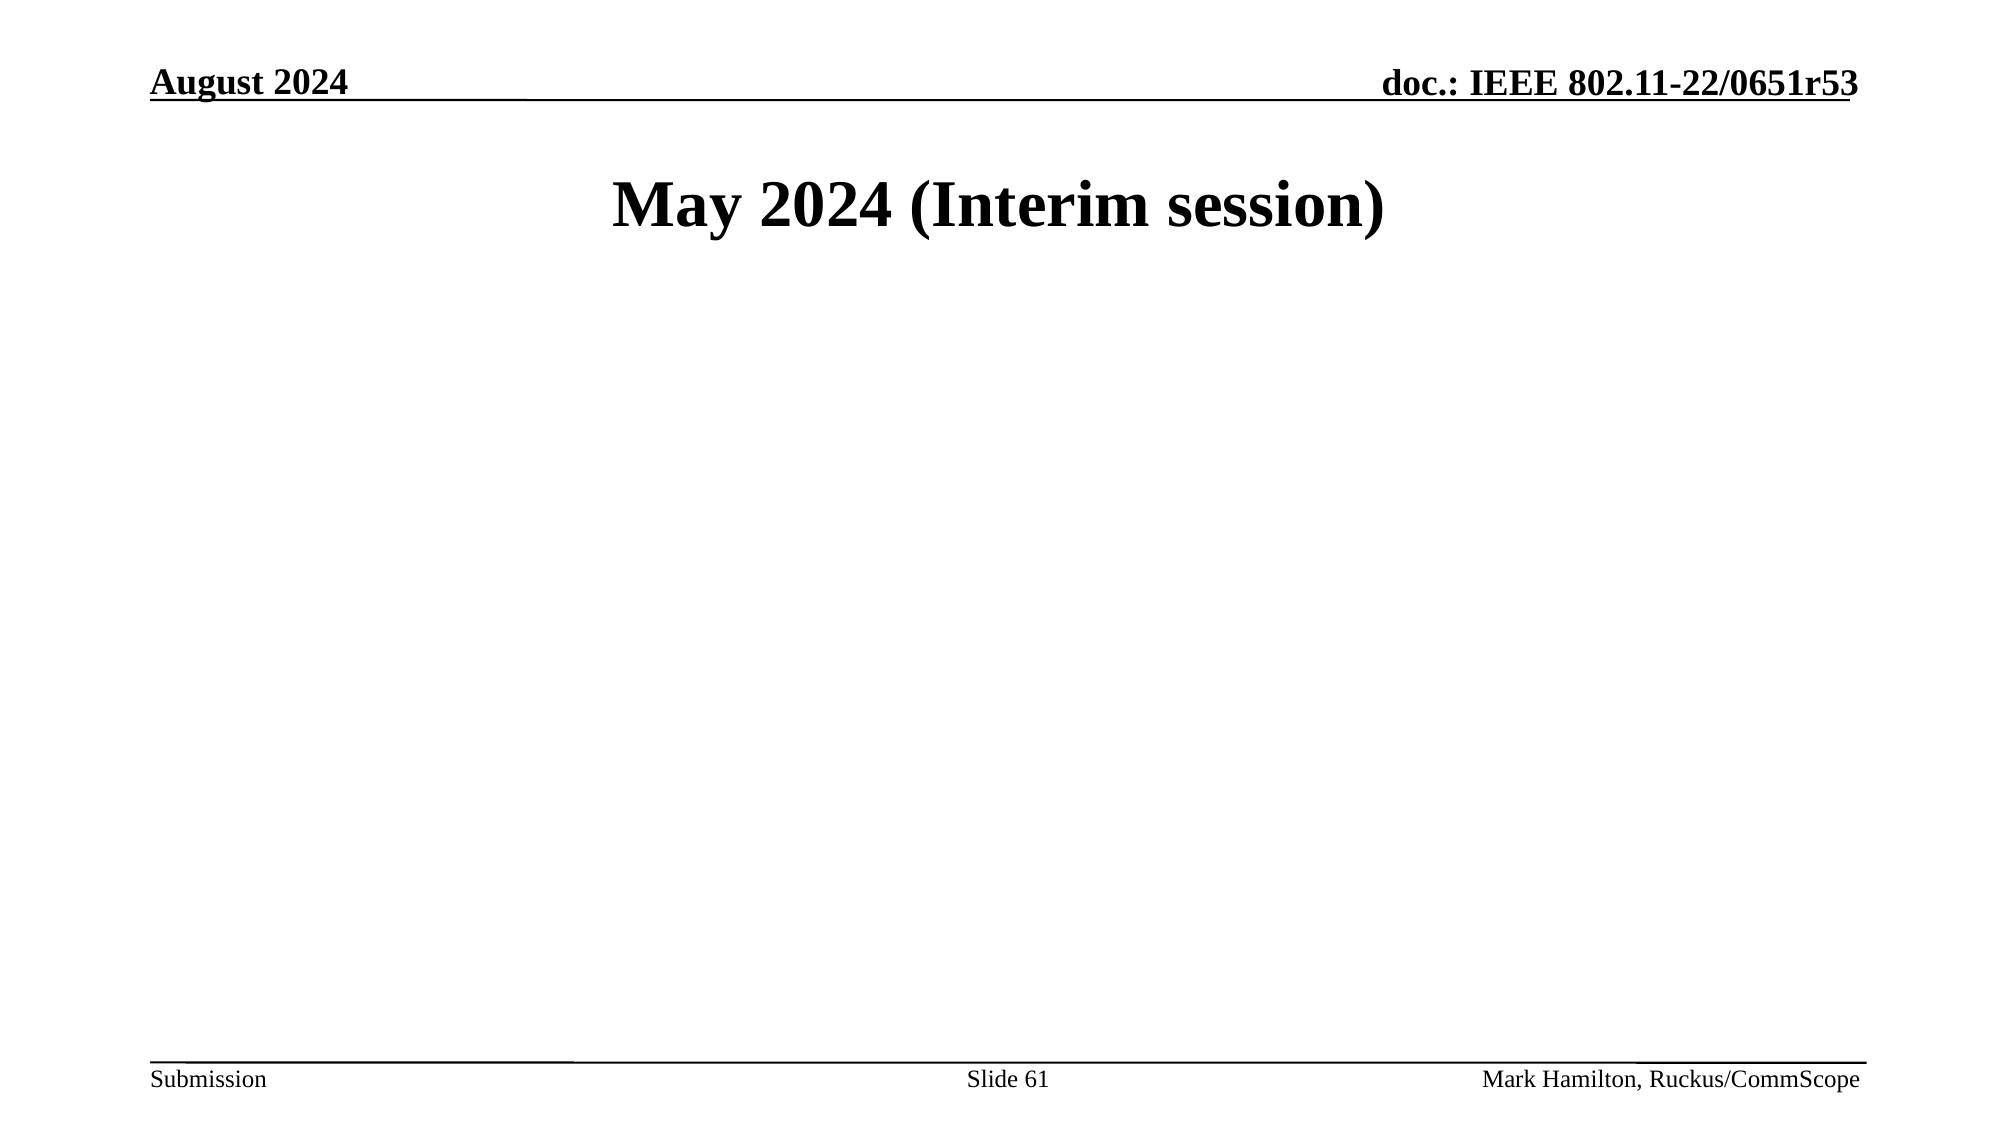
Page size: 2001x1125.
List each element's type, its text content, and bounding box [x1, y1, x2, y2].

title May 2024 (Interim session) [149, 112, 1850, 288]
slide_number Slide 61 [950, 1061, 1067, 1123]
